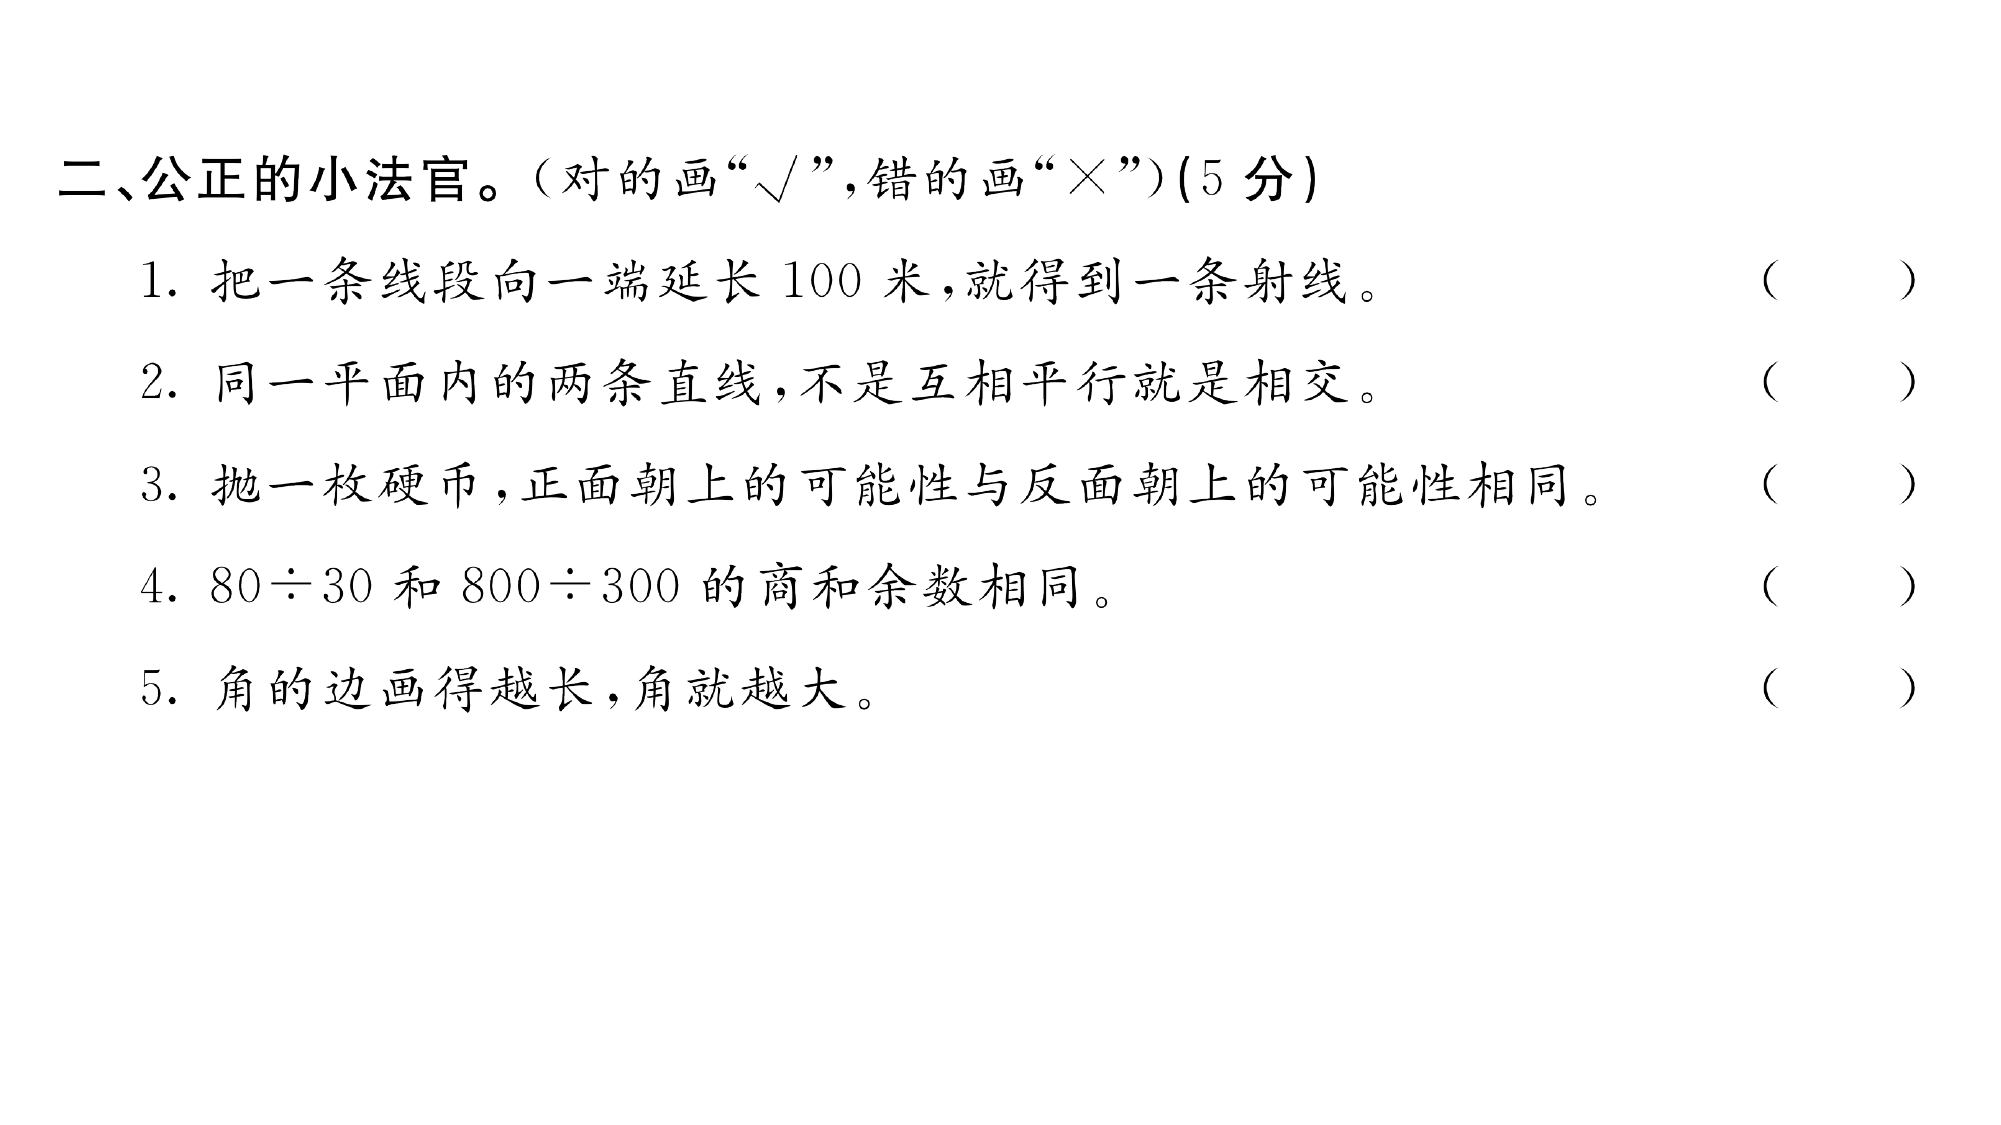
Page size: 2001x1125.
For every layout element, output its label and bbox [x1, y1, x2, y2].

picture [55, 122, 1945, 730]
